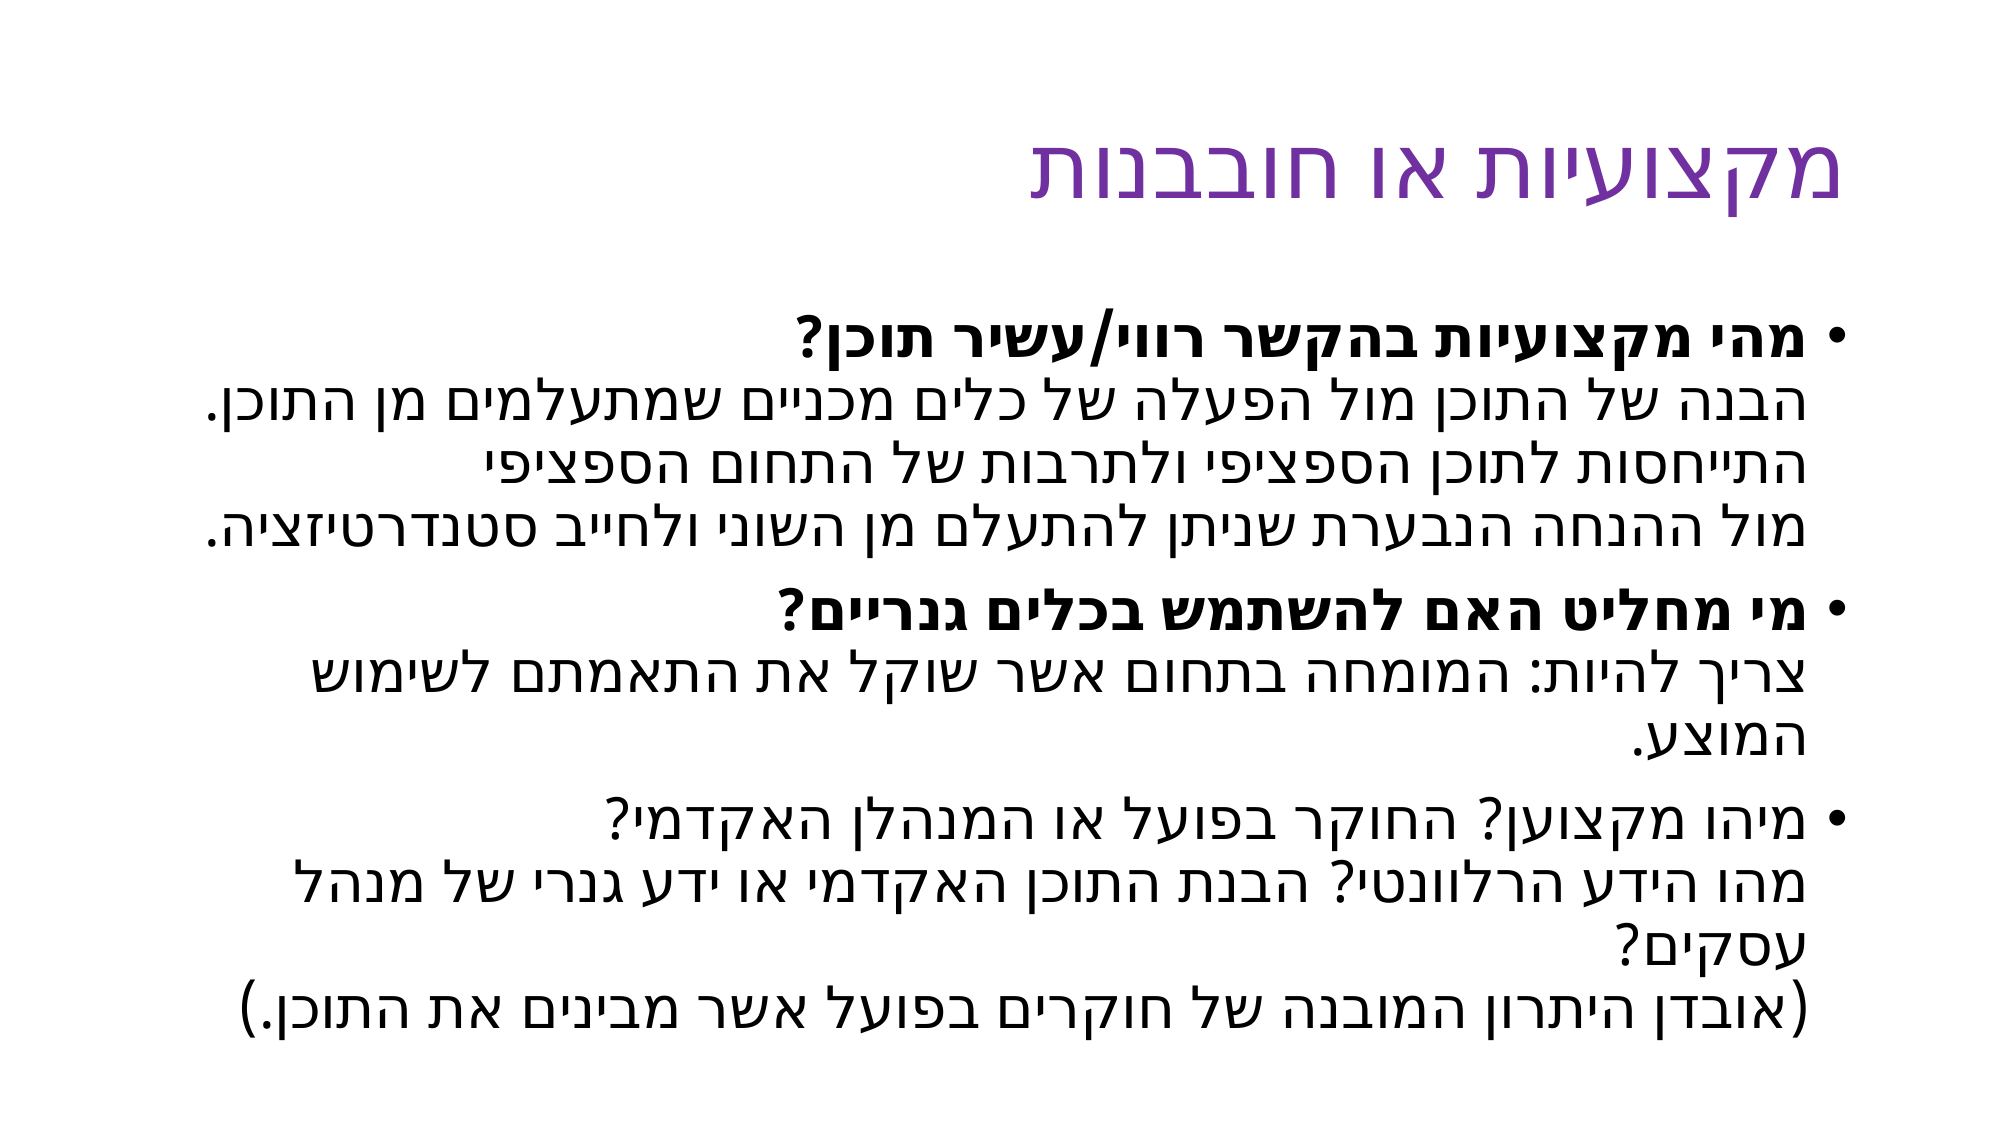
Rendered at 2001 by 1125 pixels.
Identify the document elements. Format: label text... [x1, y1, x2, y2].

title מקצועיות או חובבנות [137, 59, 1863, 278]
list מהי מקצועיות בהקשר רווי/עשיר תוכן? הבנה של התוכן מול הפעלה של כלים מכניים שמתעלמים מן התוכן. התייחסות לתוכן הספציפי ולתרבות של התחום הספציפי מול ההנחה הנבערת שניתן להתעלם מן השוני ולחייב סטנדרטיזציה. מי מחליט האם להשתמש בכלים גנריים? צריך להיות: המומחה בתחום אשר שוקל את התאמתם לשימוש המוצע. מיהו מקצוען? החוקר בפועל או המנהלן האקדמי? מהו הידע הרלוונטי? הבנת התוכן האקדמי או ידע גנרי של מנהל עסקים? (אובדן היתרון המובנה של חוקרים בפועל אשר מבינים את התוכן.) [137, 299, 1863, 1014]
